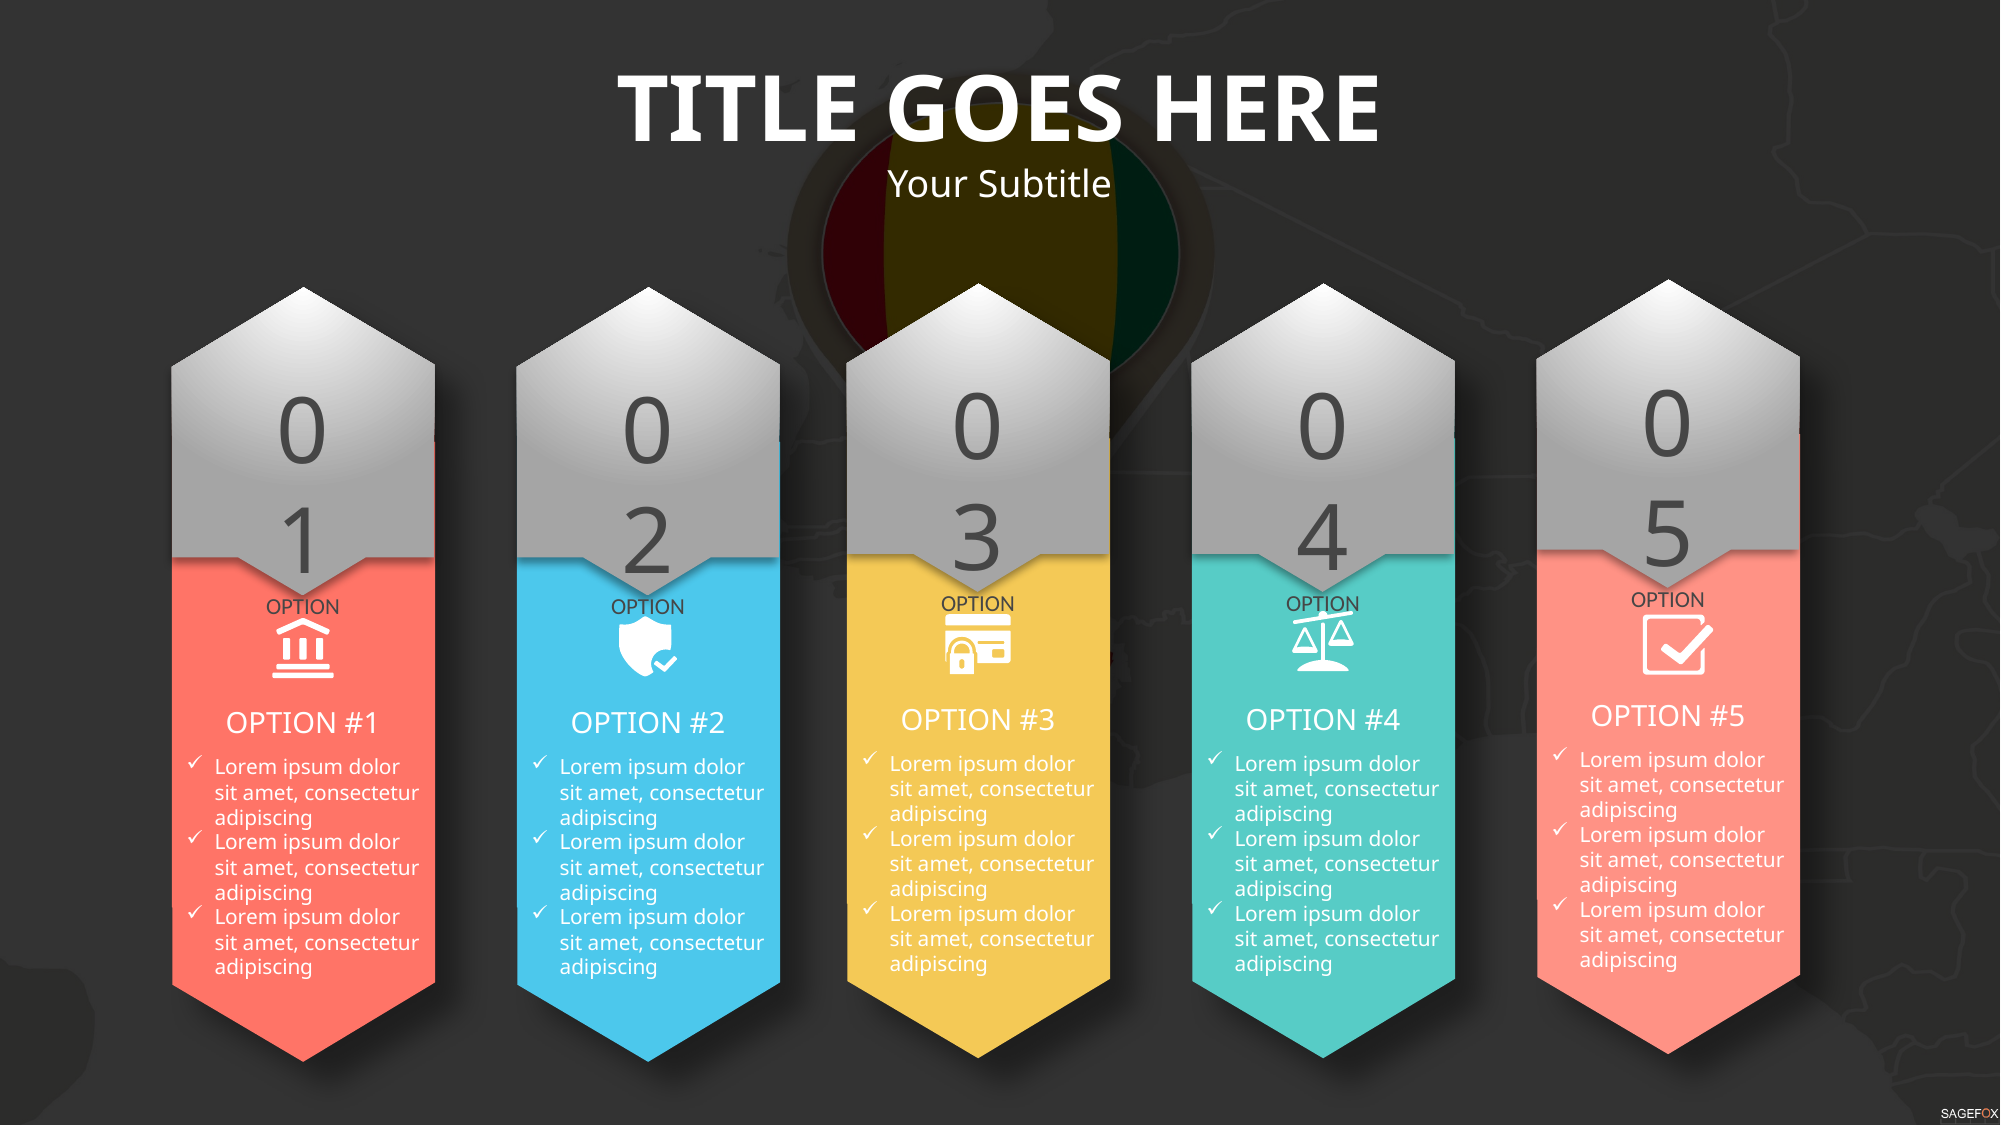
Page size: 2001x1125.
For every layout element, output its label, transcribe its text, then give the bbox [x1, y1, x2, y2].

text_box 01 OPTION [246, 367, 360, 625]
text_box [619, 616, 677, 677]
text_box [1535, 560, 1802, 976]
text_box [272, 618, 334, 679]
text_box [515, 286, 781, 564]
text_box [170, 286, 436, 564]
text_box OPTION #3 Lorem ipsum dolor sit amet, consectetur adipiscing Lorem ipsum dolor sit amet, consectetur adipiscing Lorem ipsum dolor sit amet, consectetur adipiscing [846, 693, 1110, 1008]
text_box [170, 568, 437, 984]
text_box [1190, 282, 1456, 560]
text_box OPTION #2 Lorem ipsum dolor sit amet, consectetur adipiscing Lorem ipsum dolor sit amet, consectetur adipiscing Lorem ipsum dolor sit amet, consectetur adipiscing [516, 697, 780, 1012]
text_box 04 OPTION [1266, 363, 1380, 621]
text_box [1581, 1004, 1754, 1056]
text_box OPTION #1 Lorem ipsum dolor sit amet, consectetur adipiscing Lorem ipsum dolor sit amet, consectetur adipiscing Lorem ipsum dolor sit amet, consectetur adipiscing [171, 697, 435, 1012]
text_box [1642, 614, 1714, 675]
text_box 03 OPTION [921, 363, 1035, 621]
text_box [1190, 564, 1457, 981]
text_box 02 OPTION [591, 367, 705, 625]
text_box 05 OPTION [1611, 359, 1725, 617]
text_box [561, 1012, 733, 1064]
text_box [945, 614, 1011, 675]
text_box [845, 564, 1112, 981]
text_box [1292, 611, 1354, 672]
text_box [1235, 1008, 1409, 1060]
text_box [845, 282, 1111, 560]
picture [0, 0, 2001, 1125]
text_box [216, 1012, 388, 1064]
text_box [890, 1008, 1064, 1060]
text_box OPTION #4 Lorem ipsum dolor sit amet, consectetur adipiscing Lorem ipsum dolor sit amet, consectetur adipiscing Lorem ipsum dolor sit amet, consectetur adipiscing [1191, 693, 1455, 1008]
text_box [515, 568, 782, 984]
text_box [1535, 278, 1801, 556]
text_box TITLE GOES HERE Your Subtitle [548, 42, 1452, 212]
text_box OPTION #5 Lorem ipsum dolor sit amet, consectetur adipiscing Lorem ipsum dolor sit amet, consectetur adipiscing Lorem ipsum dolor sit amet, consectetur adipiscing [1536, 689, 1800, 1004]
